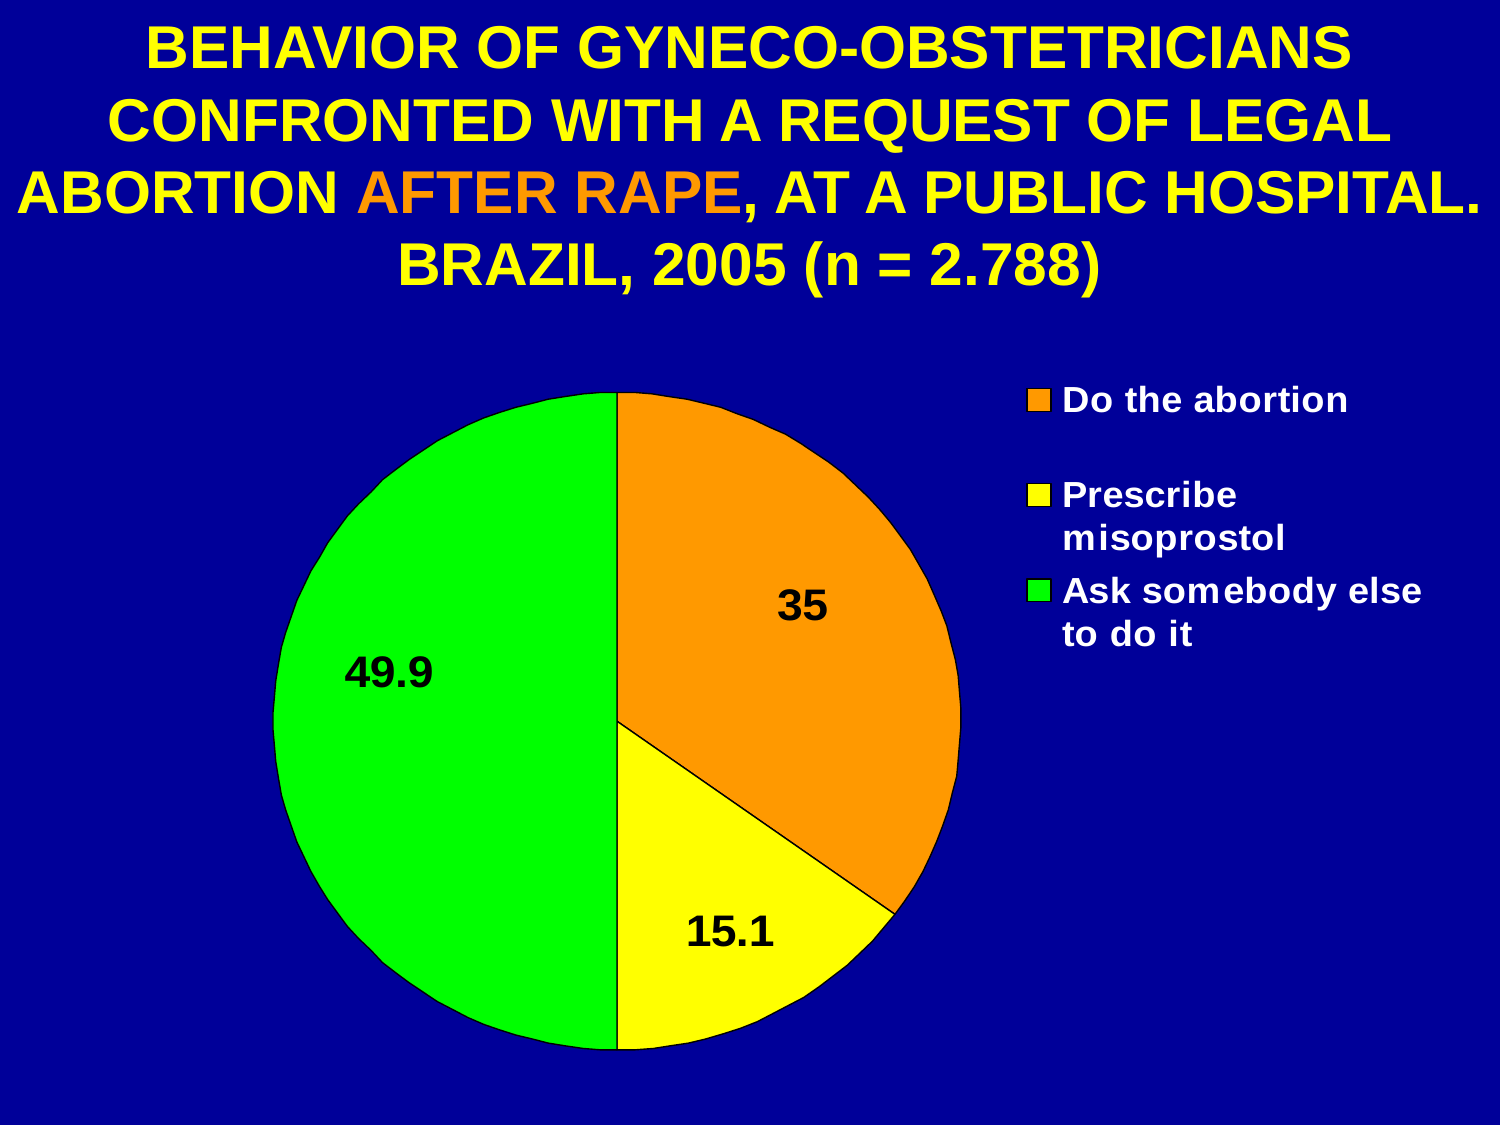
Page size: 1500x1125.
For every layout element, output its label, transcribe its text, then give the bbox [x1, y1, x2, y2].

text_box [182, 319, 1447, 1125]
text_box BEHAVIOR OF GYNECO-OBSTETRICIANS CONFRONTED WITH A REQUEST OF LEGAL ABORTION AFTER RAPE, AT A PUBLIC HOSPITAL. BRAZIL, 2005 (n = 2.788) [0, 26, 1500, 280]
